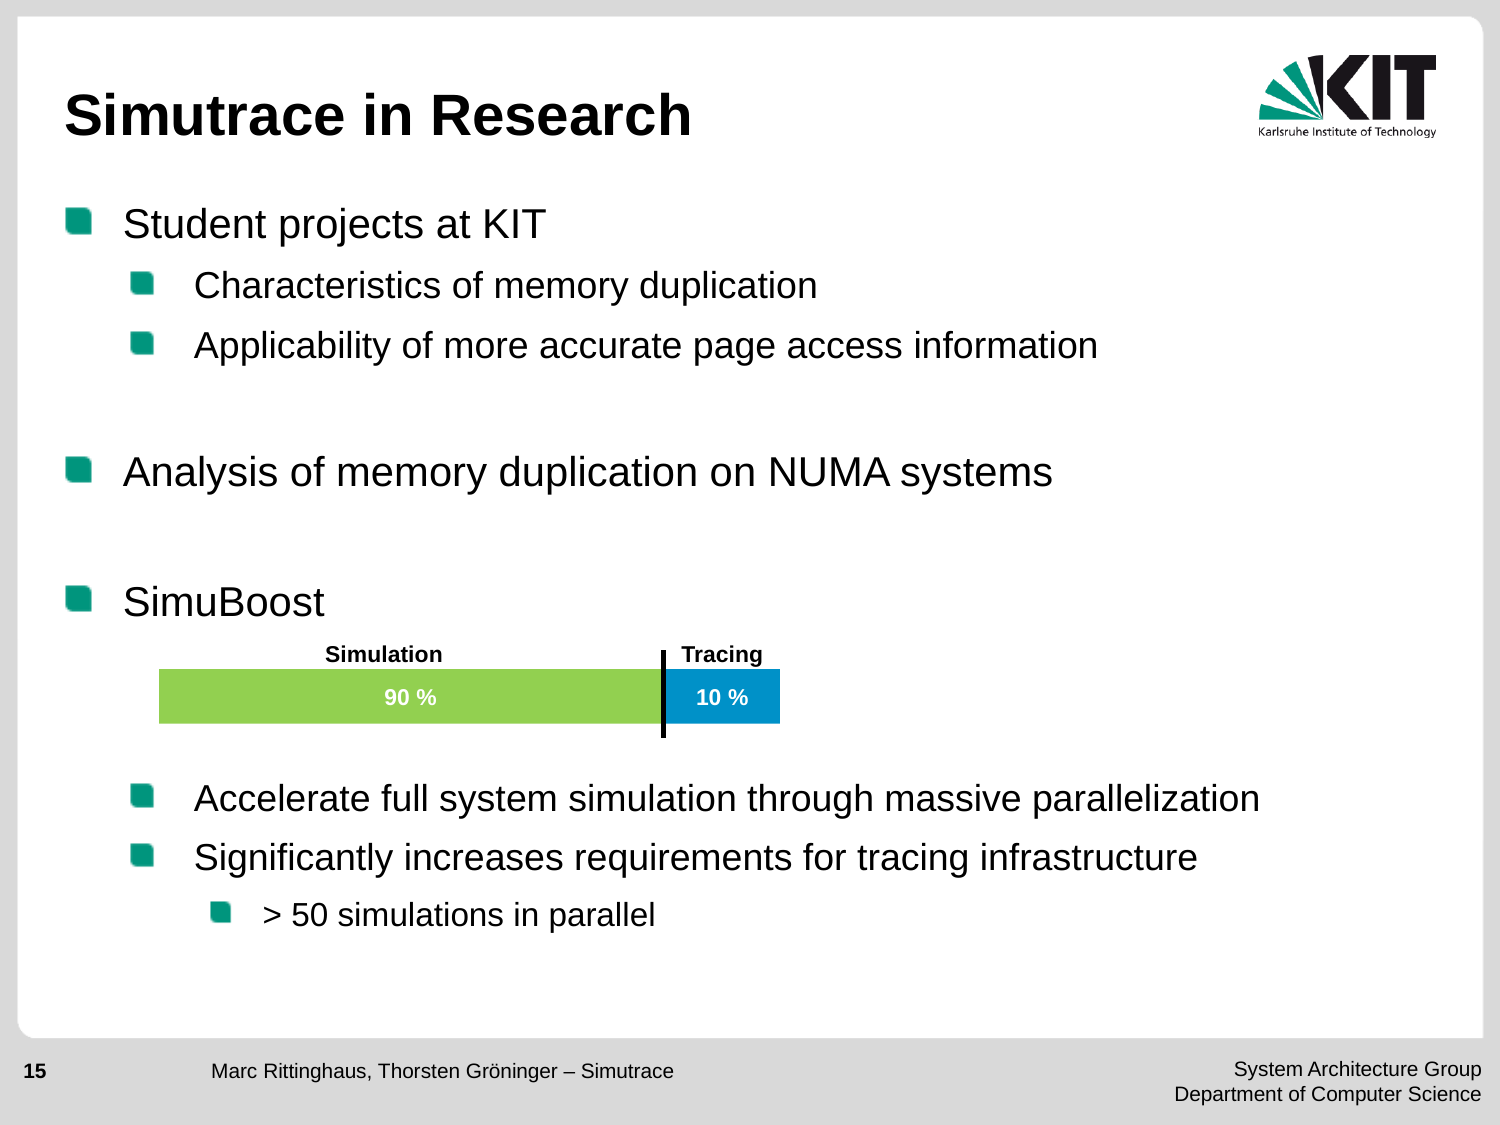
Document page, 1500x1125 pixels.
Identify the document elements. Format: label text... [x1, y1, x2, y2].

footer Marc Rittinghaus, Thorsten Gröninger – Simutrace [211, 1056, 957, 1117]
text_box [158, 631, 781, 739]
list Student projects at KIT Characteristics of memory duplication Applicability of more accurate page access information Analysis of memory duplication on NUMA systems SimuBoost Accelerate full system simulation through massive parallelization Significantly increases requirements for tracing infrastructure > 50 simulations in parallel [64, 196, 1436, 1036]
title Simutrace in Research [63, 54, 1199, 148]
picture [0, 0, 1500, 1125]
